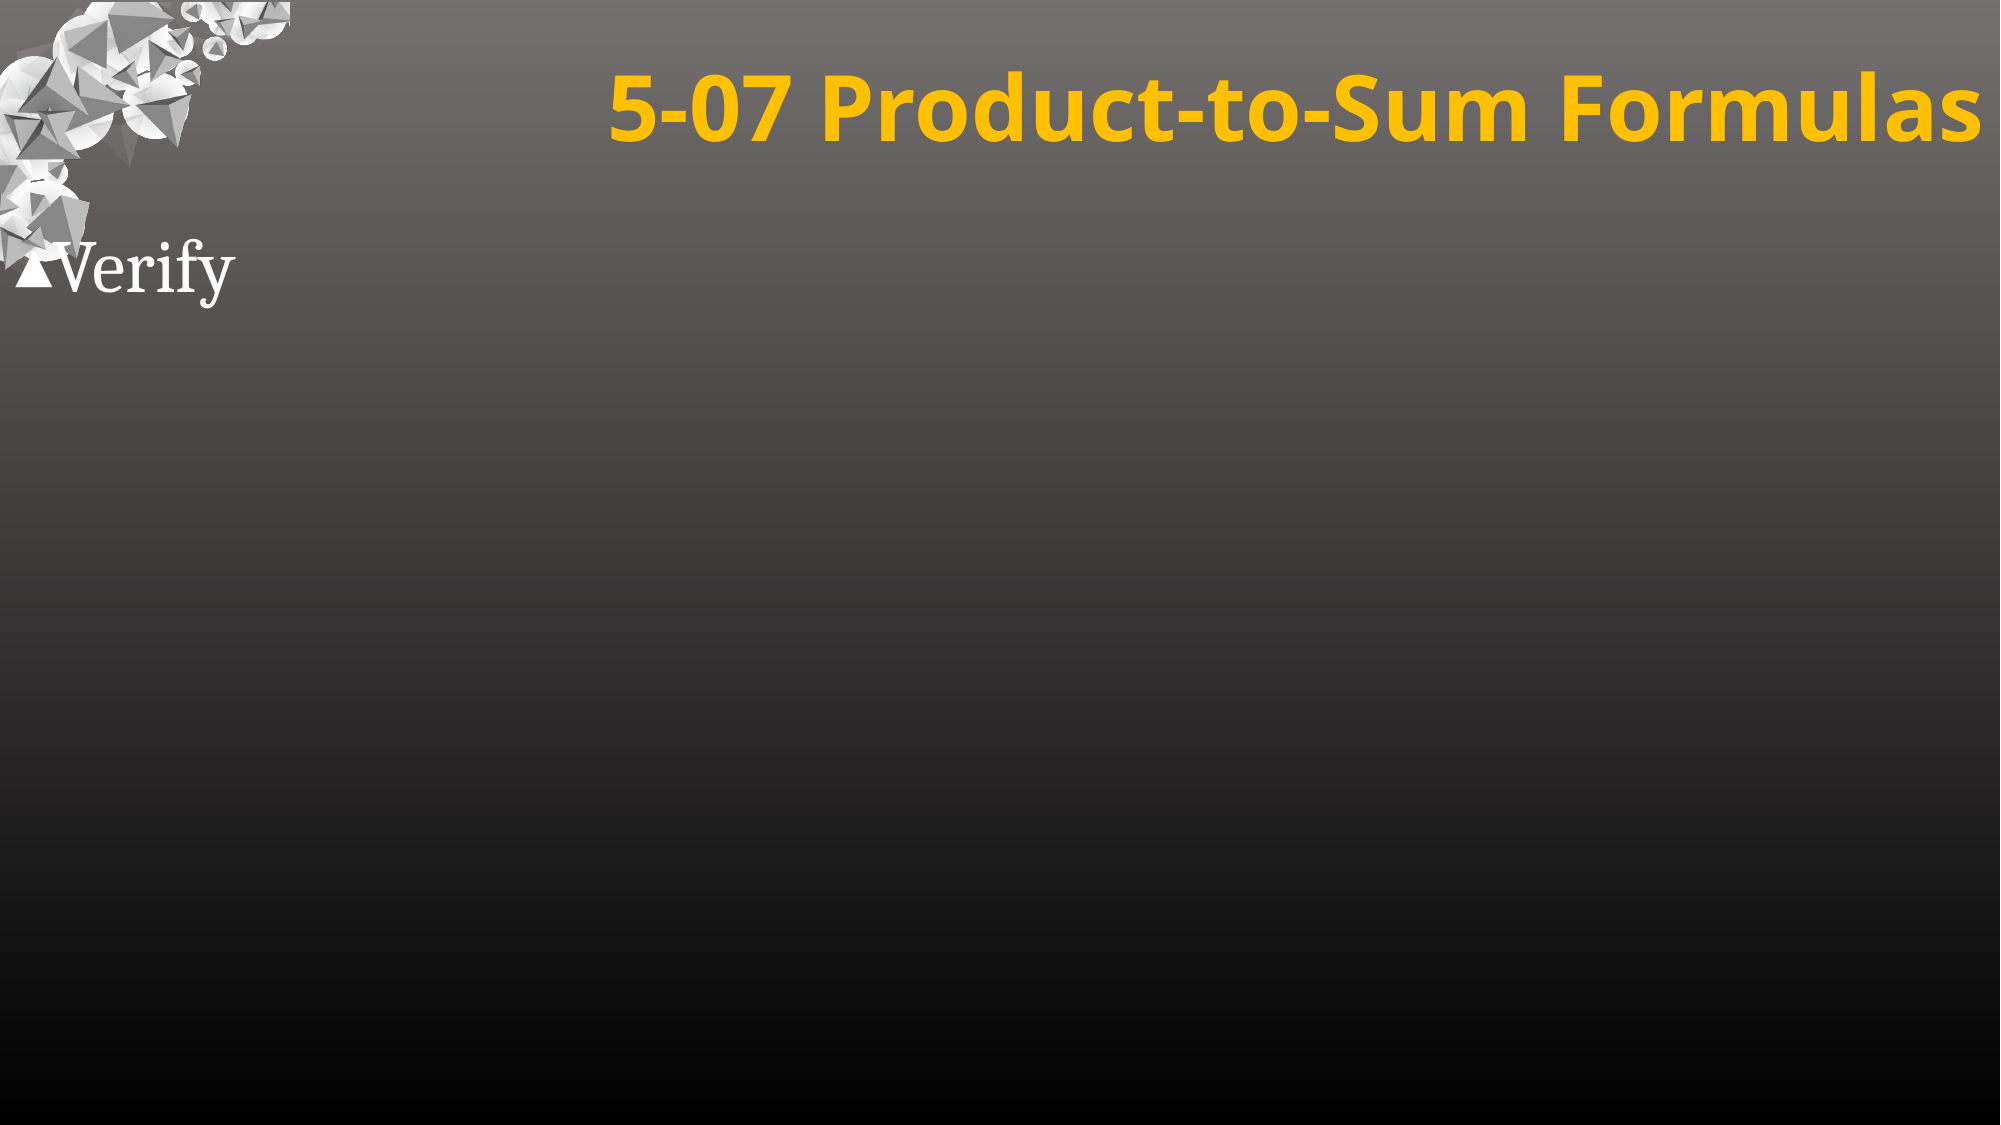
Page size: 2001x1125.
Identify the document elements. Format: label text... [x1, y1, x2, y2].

picture [0, 221, 290, 293]
picture [101, 259, 117, 271]
title 5-07 Product-to-Sum Formulas [0, 3, 2000, 221]
